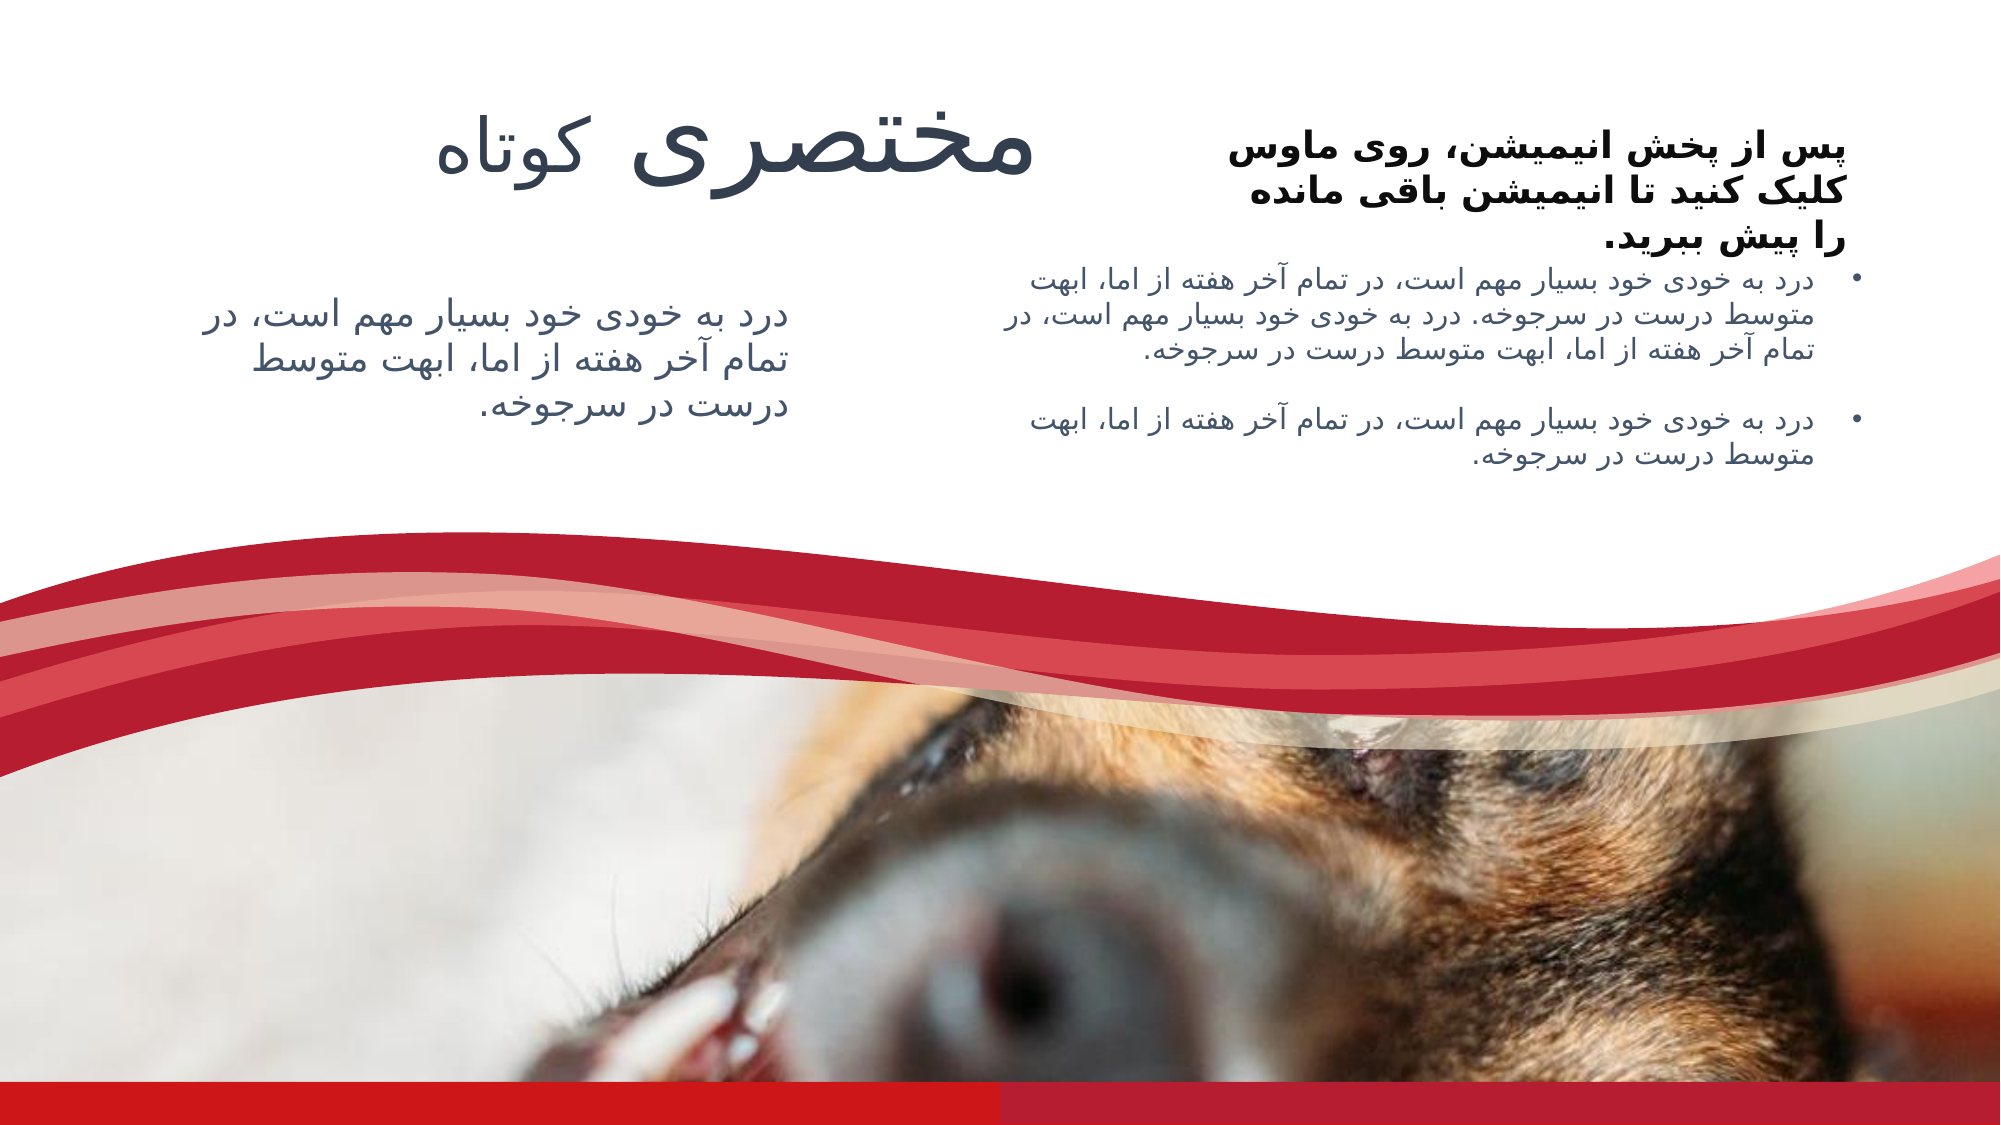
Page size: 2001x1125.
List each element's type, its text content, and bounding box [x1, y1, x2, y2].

text_box [1895, 577, 2000, 611]
text_box مختصری کوتاه [0, 81, 1042, 173]
picture [0, 652, 2000, 1125]
text_box [0, 531, 1150, 638]
text_box [295, 641, 718, 652]
text_box [0, 588, 2000, 652]
text_box [626, 639, 843, 652]
text_box [682, 501, 2000, 636]
text_box پس از پخش انیمیشن، روی ماوس کلیک کنید تا انیمیشن باقی مانده را پیش ببرید. [1194, 113, 1863, 264]
text_box درد به خودی خود بسیار مهم است، در تمام آخر هفته از اما، ابهت متوسط ​​درست در سرجوخه. [140, 288, 790, 425]
text_box درد به خودی خود بسیار مهم است، در تمام آخر هفته از اما، ابهت متوسط ​​درست در سرجوخه. درد به خودی خود بسیار مهم است، در تمام آخر هفته از اما، ابهت متوسط ​​درست در سرجوخه. درد به خودی خود بسیار مهم است، در تمام آخر هفته از اما، ابهت متوسط ​​درست در سرجوخه. [999, 260, 1863, 544]
